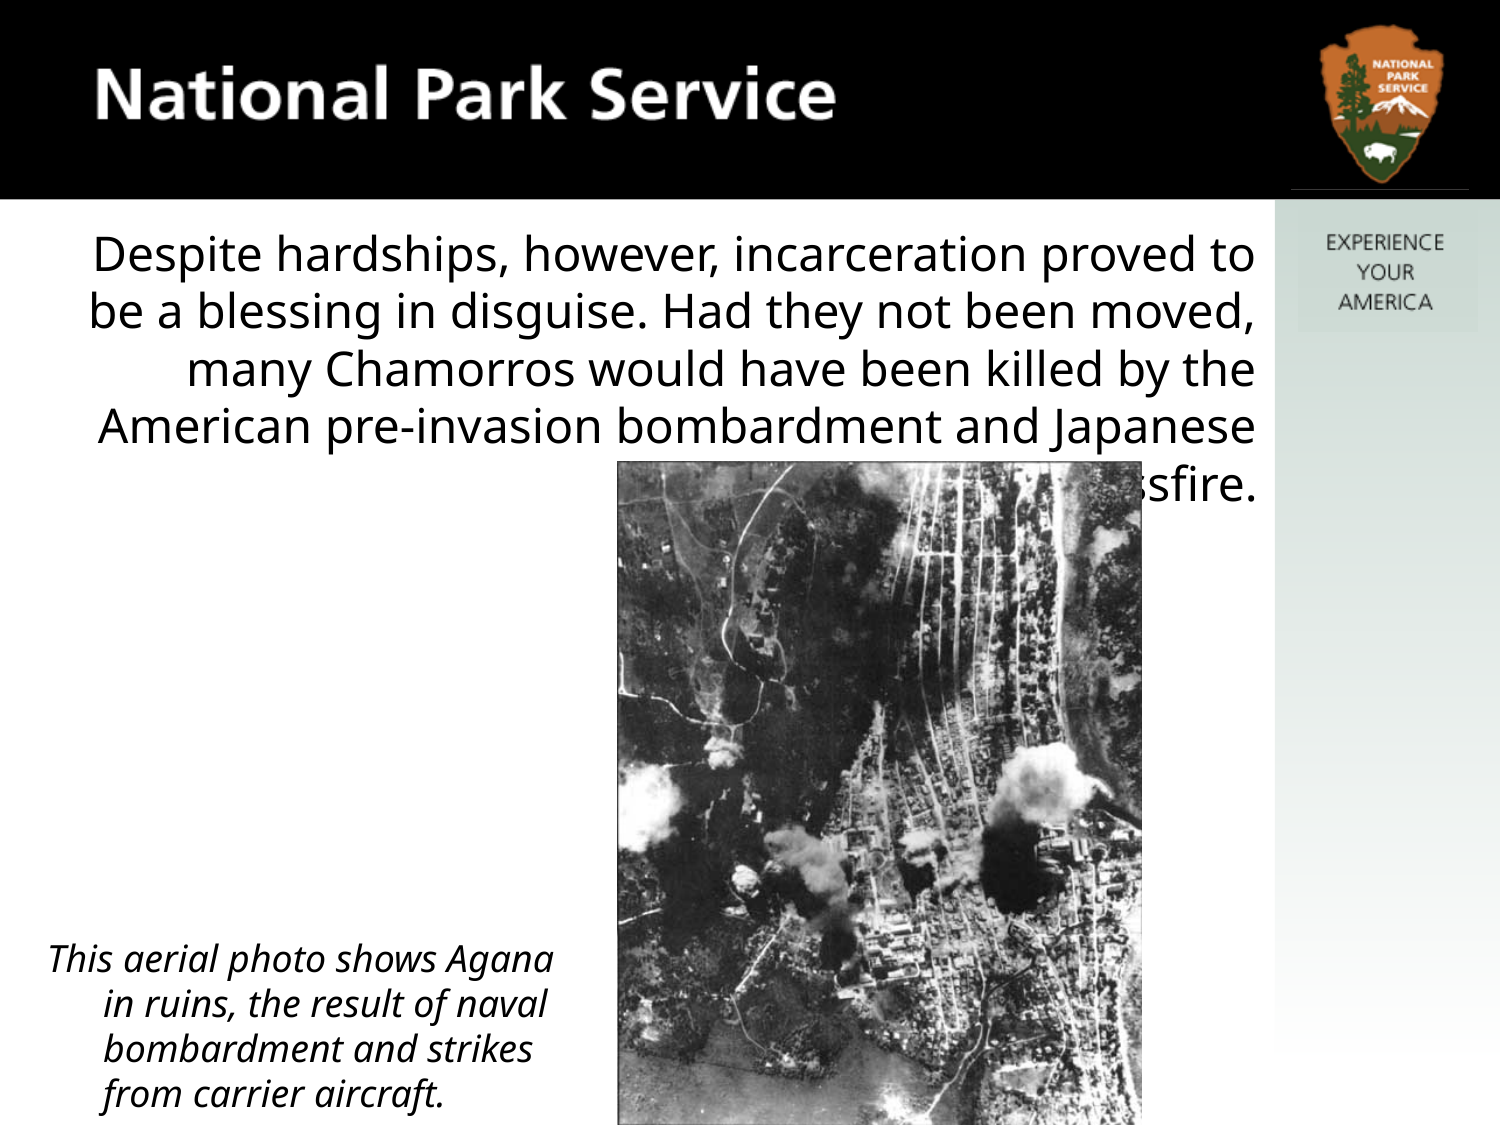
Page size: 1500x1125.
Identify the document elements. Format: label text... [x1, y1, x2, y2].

picture [1291, 20, 1469, 191]
picture [617, 461, 1142, 1125]
picture [94, 58, 850, 132]
list This aerial photo shows Agana in ruins, the result of naval bombardment and strikes from carrier aircraft. [31, 927, 593, 1125]
picture [1298, 203, 1478, 332]
title Despite hardships, however, incarceration proved to be a blessing in disguise. Had they not been moved, many Chamorros would have been killed by the American pre-invasion bombardment and Japanese crossfire. [50, 216, 1273, 328]
